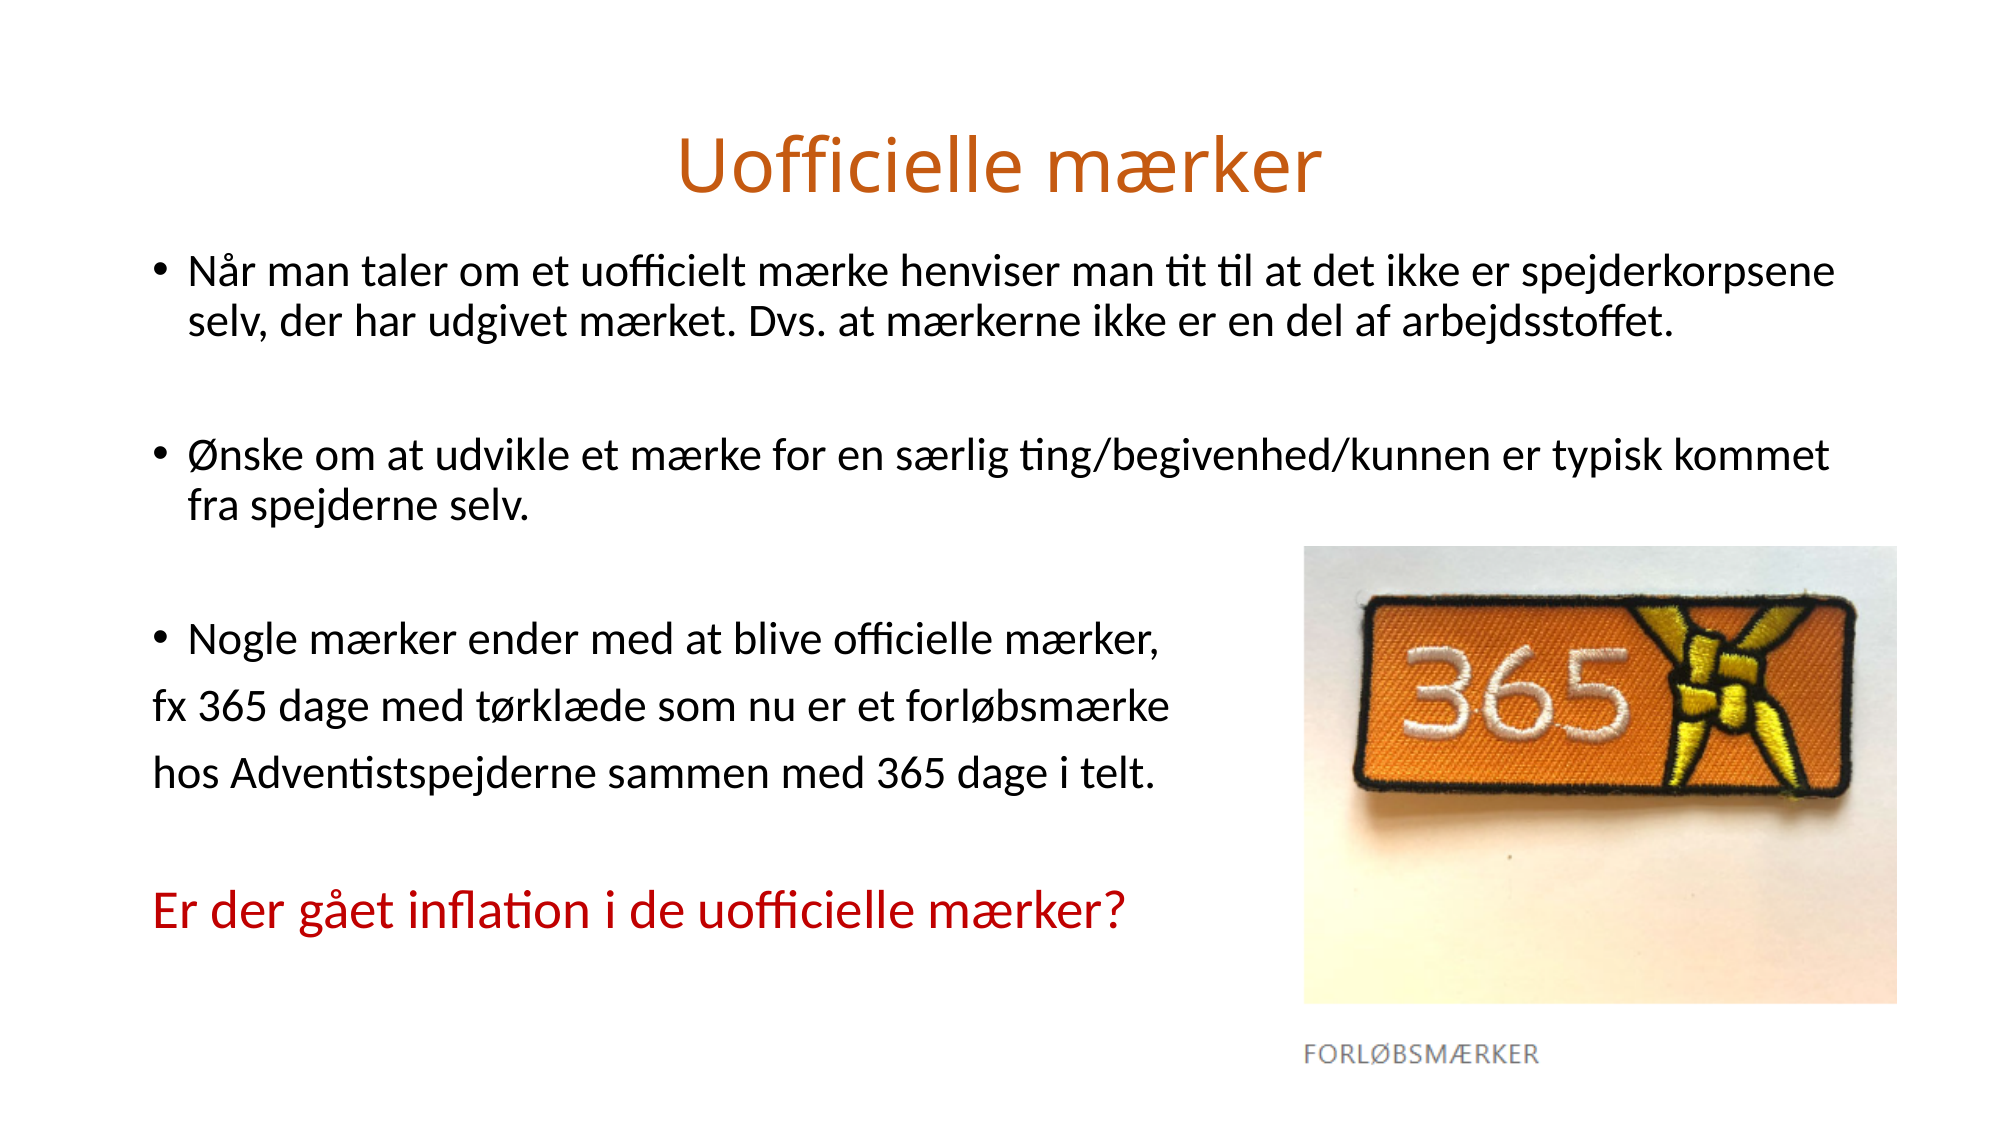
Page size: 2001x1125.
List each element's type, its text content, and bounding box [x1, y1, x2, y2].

picture [1295, 546, 1897, 1097]
title Uofficielle mærker [137, 59, 1863, 238]
list Når man taler om et uofficielt mærke henviser man tit til at det ikke er spejderkorpsene selv, der har udgivet mærket. Dvs. at mærkerne ikke er en del af arbejdsstoffet. Ønske om at udvikle et mærke for en særlig ting/begivenhed/kunnen er typisk kommet fra spejderne selv. Nogle mærker ender med at blive officielle mærker, fx 365 dage med tørklæde som nu er et forløbsmærke hos Adventistspejderne sammen med 365 dage i telt. Er der gået inflation i de uofficielle mærker? [137, 238, 1863, 953]
